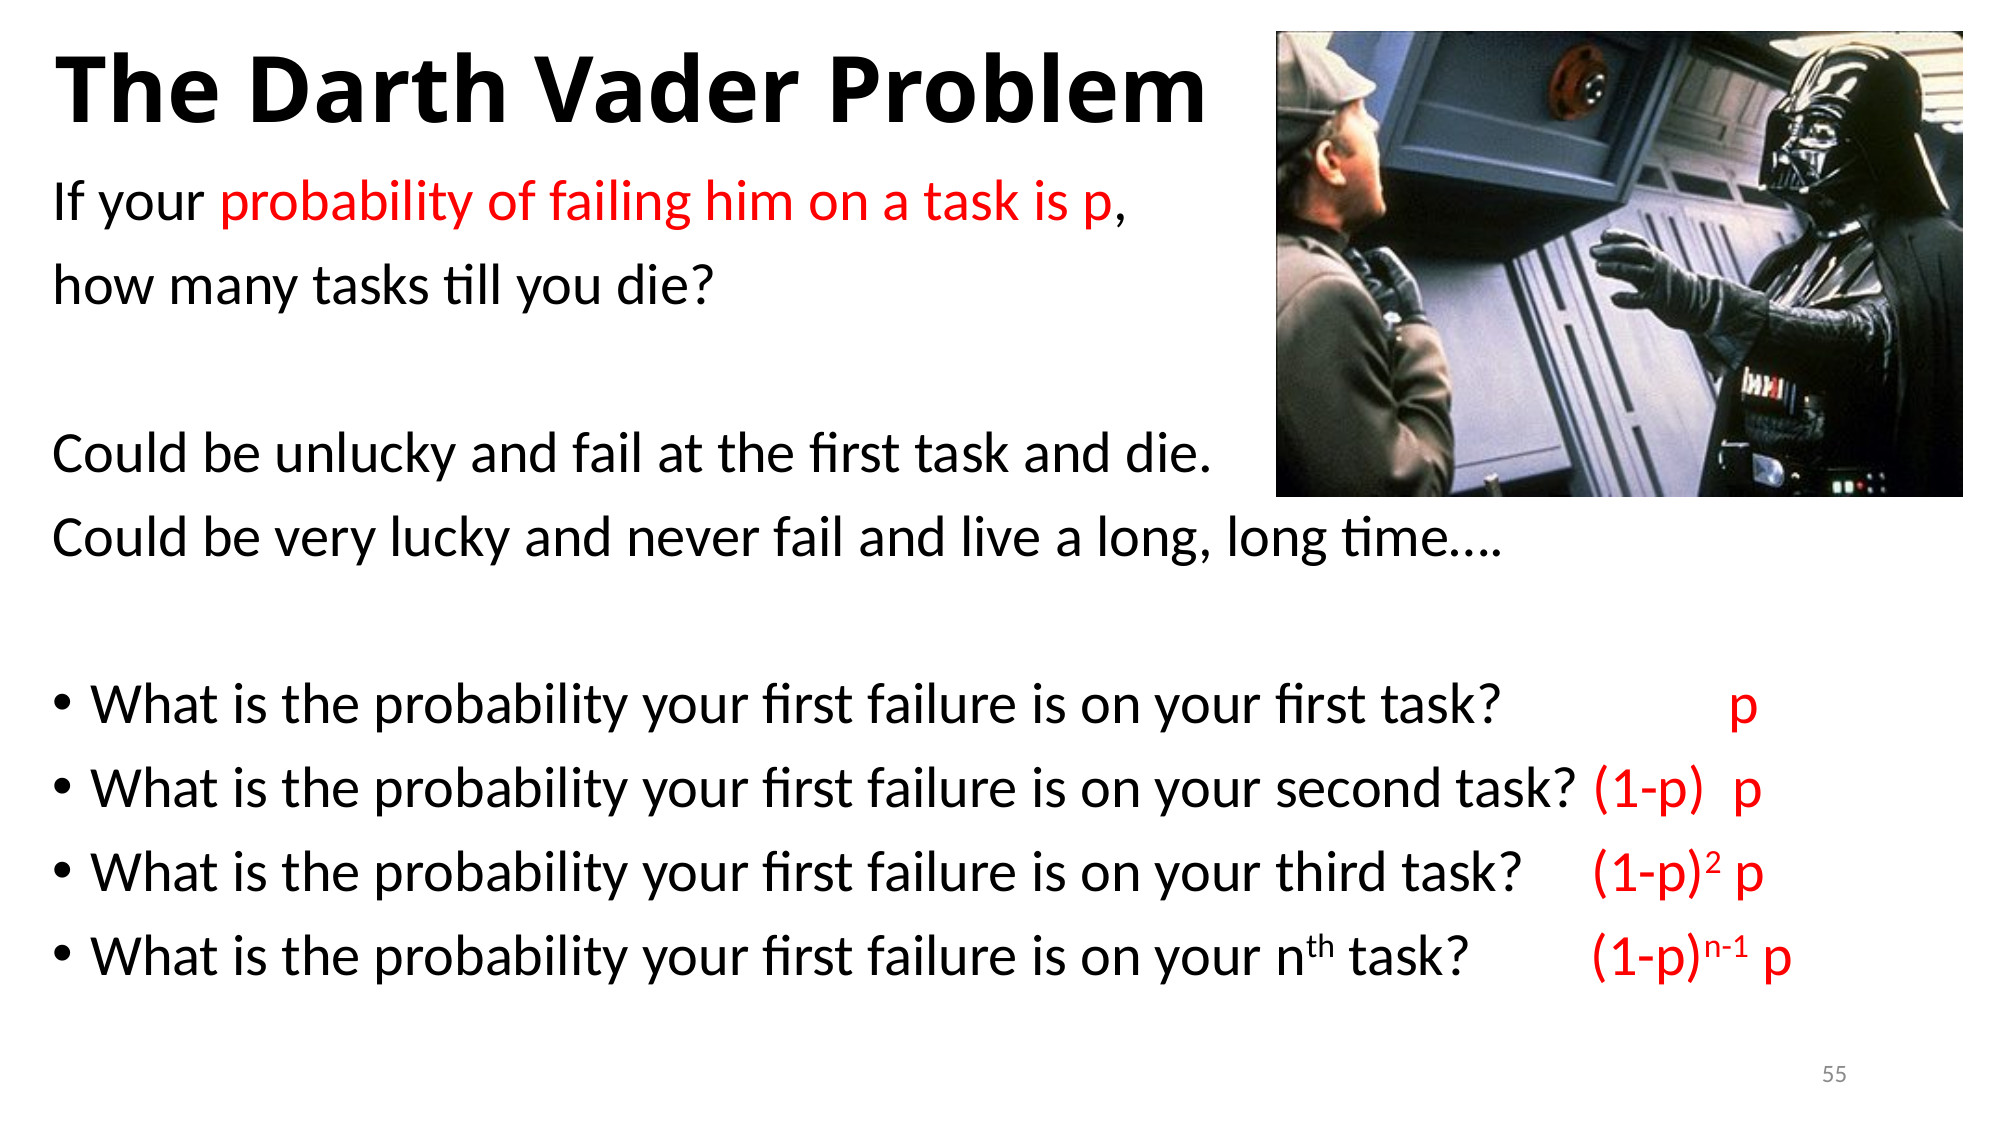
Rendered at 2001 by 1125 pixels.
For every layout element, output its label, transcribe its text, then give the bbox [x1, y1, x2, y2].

title The Darth Vader Problem [39, 22, 1765, 163]
list If your probability of failing him on a task is p, how many tasks till you die? Could be unlucky and fail at the first task and die. Could be very lucky and never fail and live a long, long time…. What is the probability your first failure is on your first task? p What is the probability your first failure is on your second task? (1-p) p What is the probability your first failure is on your third task? (1-p)2 p What is the probability your first failure is on your nth task? (1-p)n-1 p [37, 163, 1961, 1075]
slide_number 55 [1412, 1042, 1863, 1103]
picture [1276, 31, 1963, 497]
